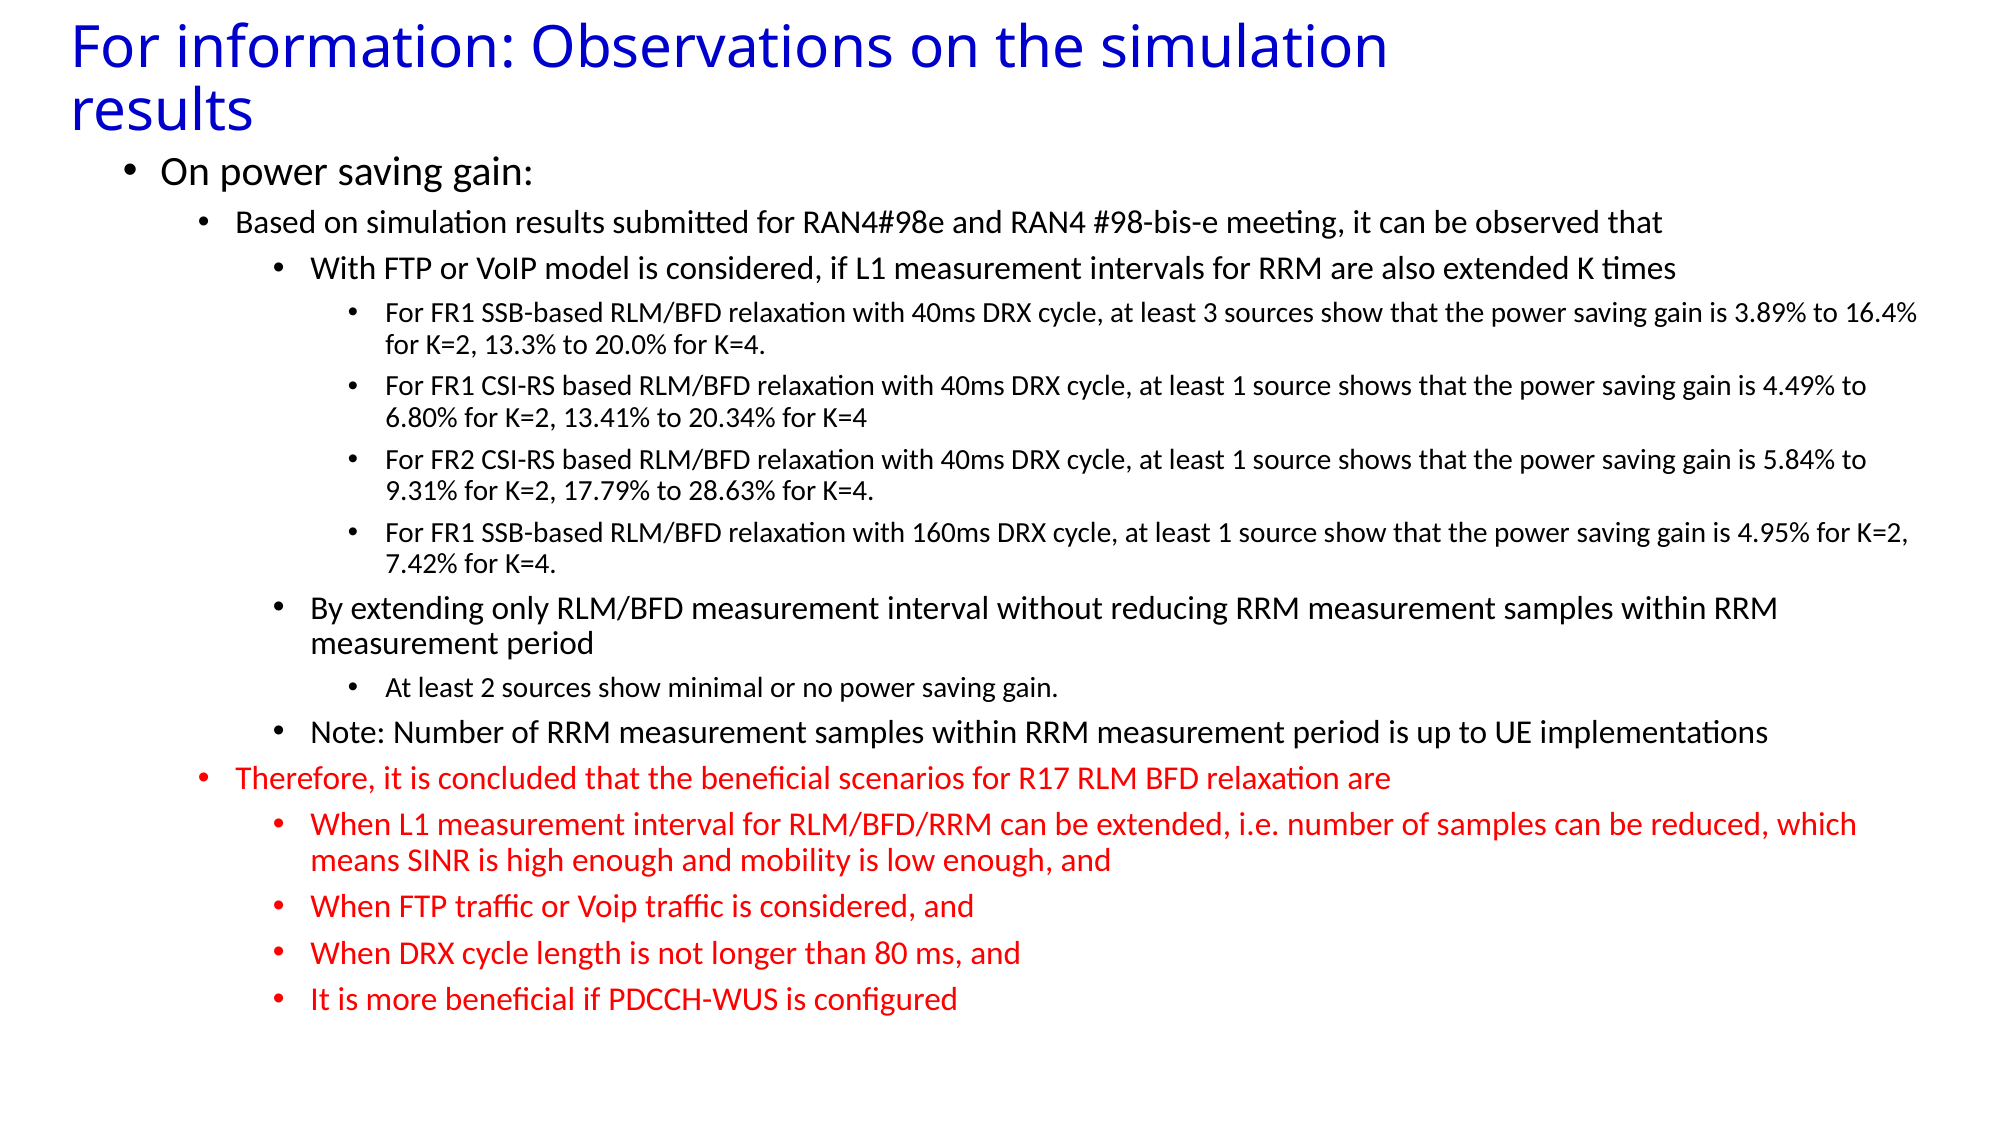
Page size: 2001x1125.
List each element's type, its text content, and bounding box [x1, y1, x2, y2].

list On power saving gain: Based on simulation results submitted for RAN4#98e and RAN4 #98-bis-e meeting, it can be observed that With FTP or VoIP model is considered, if L1 measurement intervals for RRM are also extended K times For FR1 SSB-based RLM/BFD relaxation with 40ms DRX cycle, at least 3 sources show that the power saving gain is 3.89% to 16.4% for K=2, 13.3% to 20.0% for K=4. For FR1 CSI-RS based RLM/BFD relaxation with 40ms DRX cycle, at least 1 source shows that the power saving gain is 4.49% to 6.80% for K=2, 13.41% to 20.34% for K=4 For FR2 CSI-RS based RLM/BFD relaxation with 40ms DRX cycle, at least 1 source shows that the power saving gain is 5.84% to 9.31% for K=2, 17.79% to 28.63% for K=4. For FR1 SSB-based RLM/BFD relaxation with 160ms DRX cycle, at least 1 source show that the power saving gain is 4.95% for K=2, 7.42% for K=4. By extending only RLM/BFD measurement interval without reducing RRM measurement samples within RRM measurement period At least 2 sources show minimal or no power saving gain. Note: Number of RRM measurement samples within RRM measurement period is up to UE implementations Therefore, it is concluded that the beneficial scenarios for R17 RLM BFD relaxation are When L1 measurement interval for RLM/BFD/RRM can be extended, i.e. number of samples can be reduced, which means SINR is high enough and mobility is low enough, and When FTP traffic or Voip traffic is considered, and When DRX cycle length is not longer than 80 ms, and It is more beneficial if PDCCH-WUS is configured [107, 142, 1946, 1087]
title For information: Observations on the simulation results [55, 0, 1406, 175]
